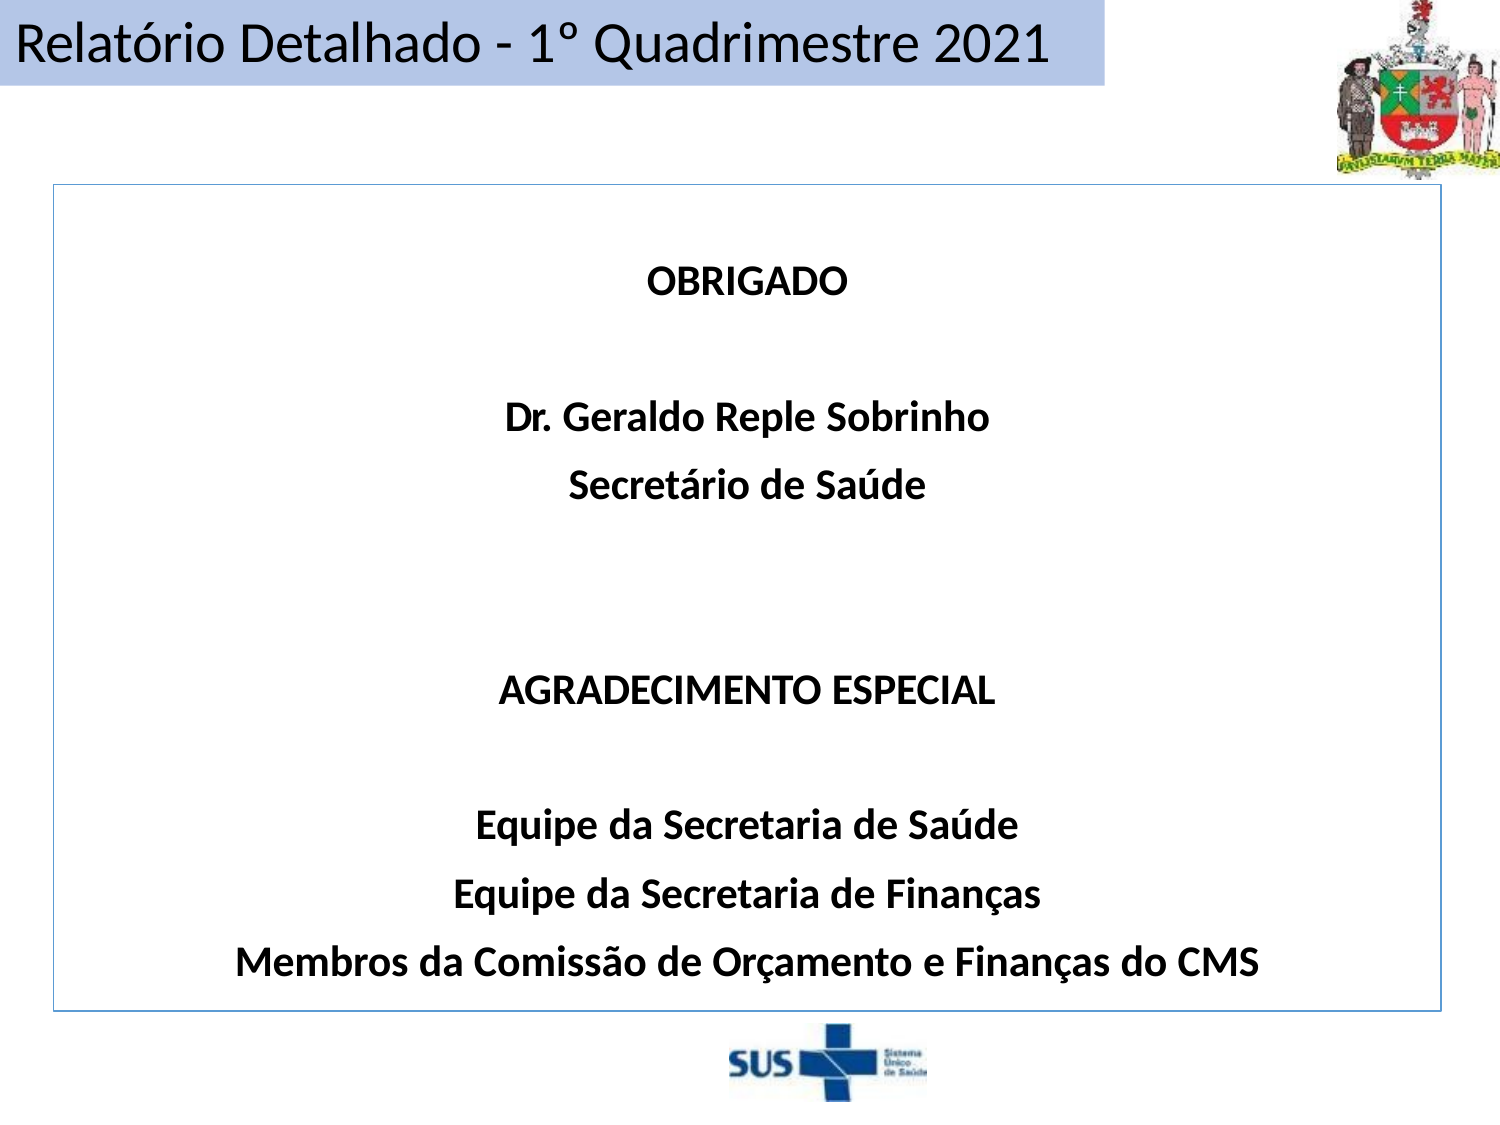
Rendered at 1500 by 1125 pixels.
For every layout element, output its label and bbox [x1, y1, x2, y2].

text_box [53, 184, 1441, 1012]
text_box [0, 0, 1105, 86]
picture [1337, 0, 1500, 180]
picture [729, 1023, 928, 1103]
title [12, 1, 1062, 192]
